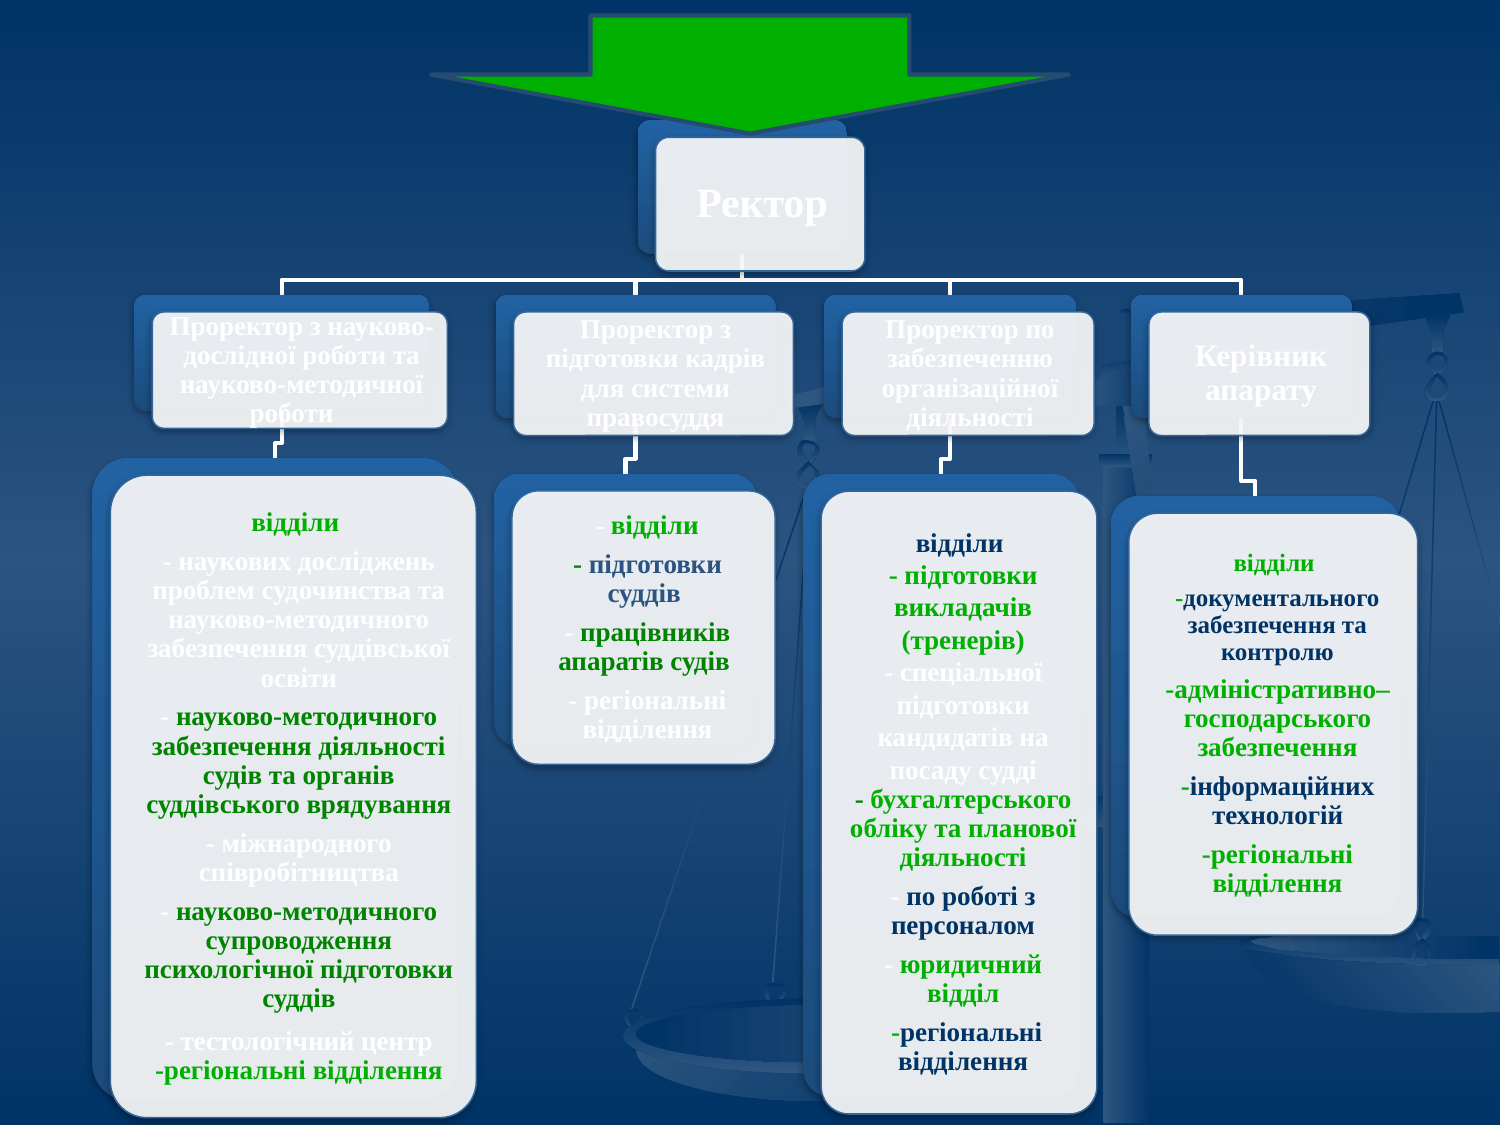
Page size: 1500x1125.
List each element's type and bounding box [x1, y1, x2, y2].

list [17, 136, 1500, 1125]
text_box [428, 13, 1071, 135]
